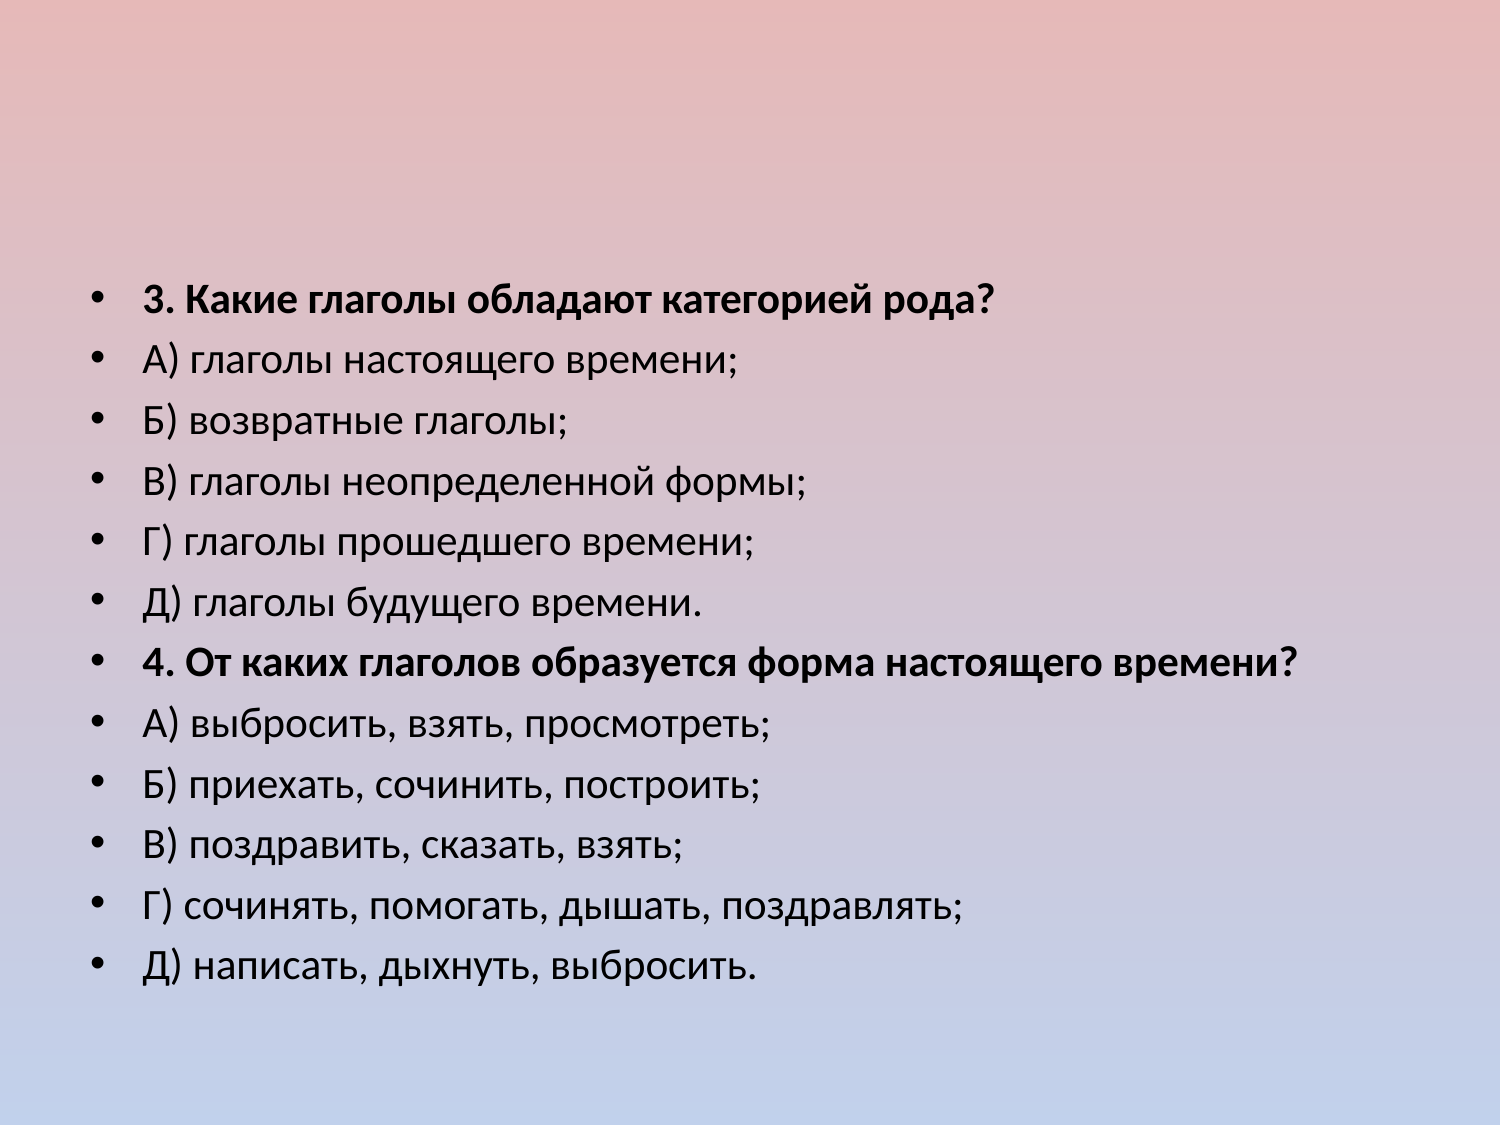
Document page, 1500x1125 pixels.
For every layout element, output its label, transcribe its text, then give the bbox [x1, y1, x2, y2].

list 3. Какие глаголы обладают категорией рода? А) глаголы настоящего времени; Б) возвратные глаголы; В) глаголы неопределенной формы; Г) глаголы прошедшего времени; Д) глаголы будущего времени. 4. От каких глаголов образуется форма настоящего времени? А) выбросить, взять, просмотреть; Б) приехать, сочинить, построить; В) поздравить, сказать, взять; Г) сочинять, помогать, дышать, поздравлять; Д) написать, дыхнуть, выбросить. [75, 262, 1425, 1005]
